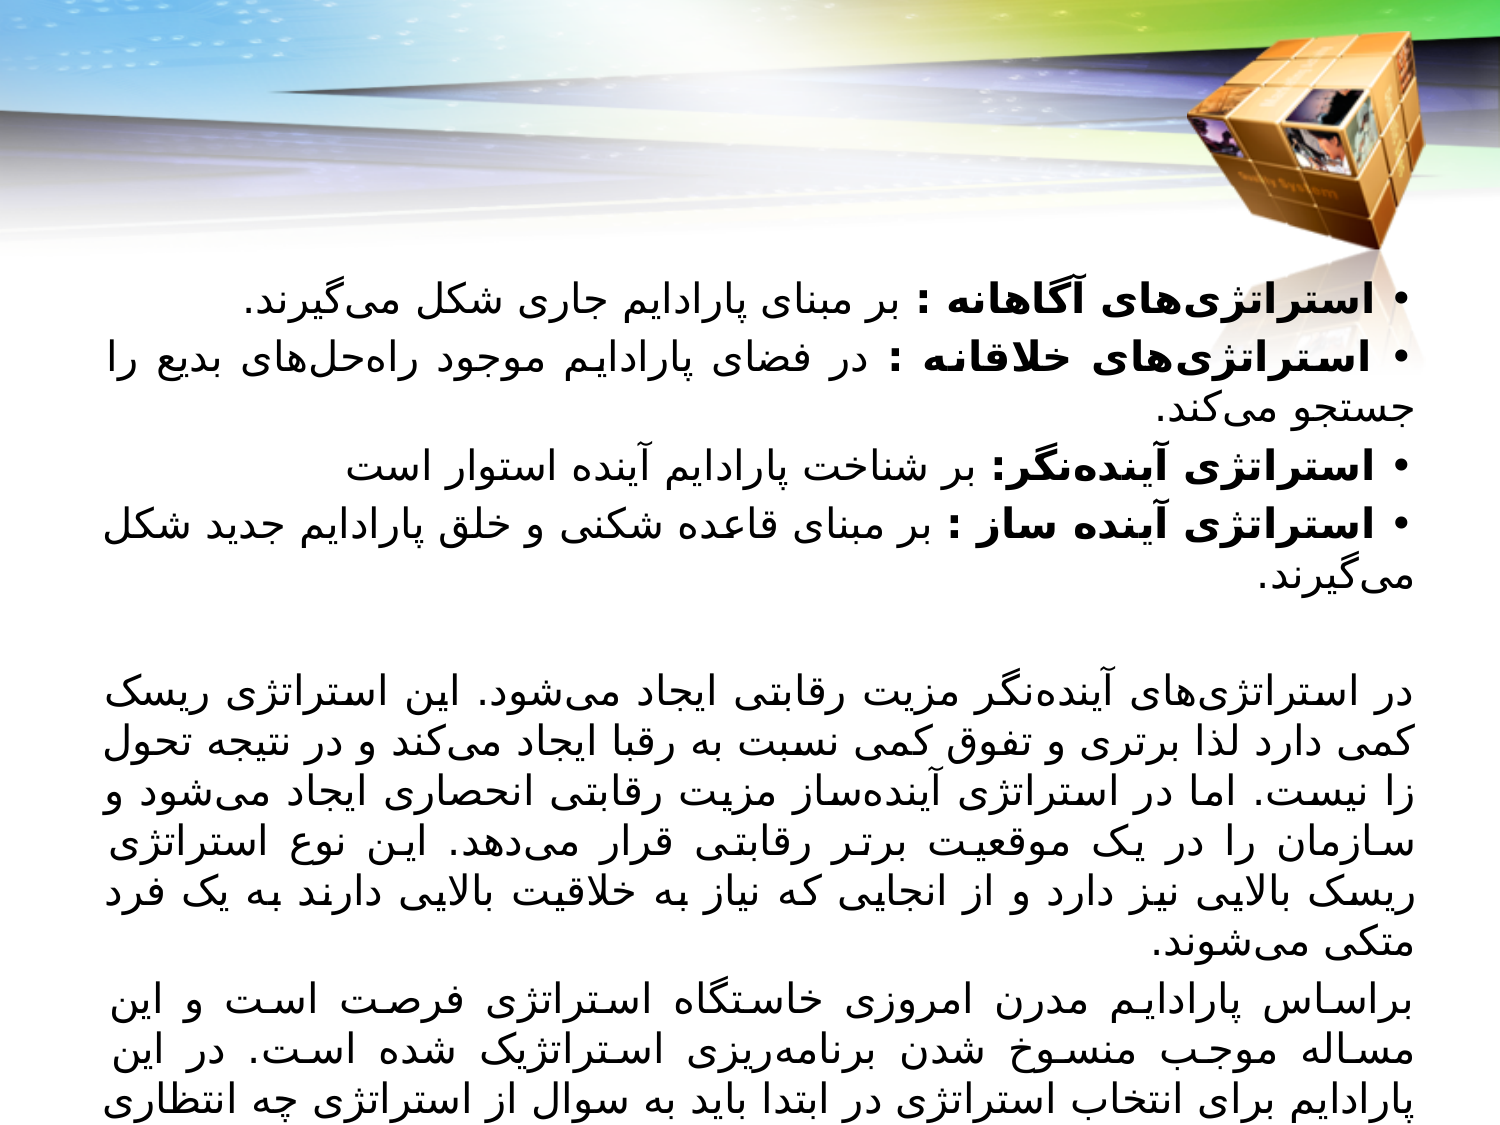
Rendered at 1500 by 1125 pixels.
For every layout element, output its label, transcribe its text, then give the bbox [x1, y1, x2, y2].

list • استراتژی‌های آگاهانه : بر مبنای پارادایم‌ جاری شکل می‌گیرند. • استراتژی‌های خلاقانه : در فضای پارادایم موجود راه‌حل‌های بدیع را جستجو می‌کند. • استراتژی آینده‌نگر: بر شناخت پارادایم‌ آینده استوار است • استراتژی آینده ساز : بر مبنای قاعده شکنی و خلق پارادایم جدید شکل می‌گیرند. در استراتژی‌های آینده‌نگر مزیت‌ رقابتی ایجاد می‌شود. این استراتژی ریسک کمی دارد لذا برتری و تفوق کمی نسبت به رقبا ایجاد می‌کند و در نتیجه تحول زا نیست. اما در استراتژی آینده‌ساز مزیت رقابتی انحصاری ایجاد می‌شود و سازمان را در یک موقعیت برتر رقابتی قرار می‌دهد. این نوع استراتژی ریسک بالایی نیز دارد و از انجایی که نیاز به خلاقیت بالایی دارند به یک فرد متکی می‌شوند. براساس پارادایم مدرن امروزی خاستگاه استراتژی فرصت است و این مساله موجب منسوخ شدن برنامه‌ریزی استراتژیک شده است. در این پارادایم برای انتخاب استراتژی در ابتدا باید به سوال از استراتژی چه انتظاری می‌رود؟ پاسخ داد سپس دست به انتخاب رویکرد استراتژیک از سوی مدیر زد. [87, 264, 1432, 1038]
picture [0, 0, 1500, 264]
